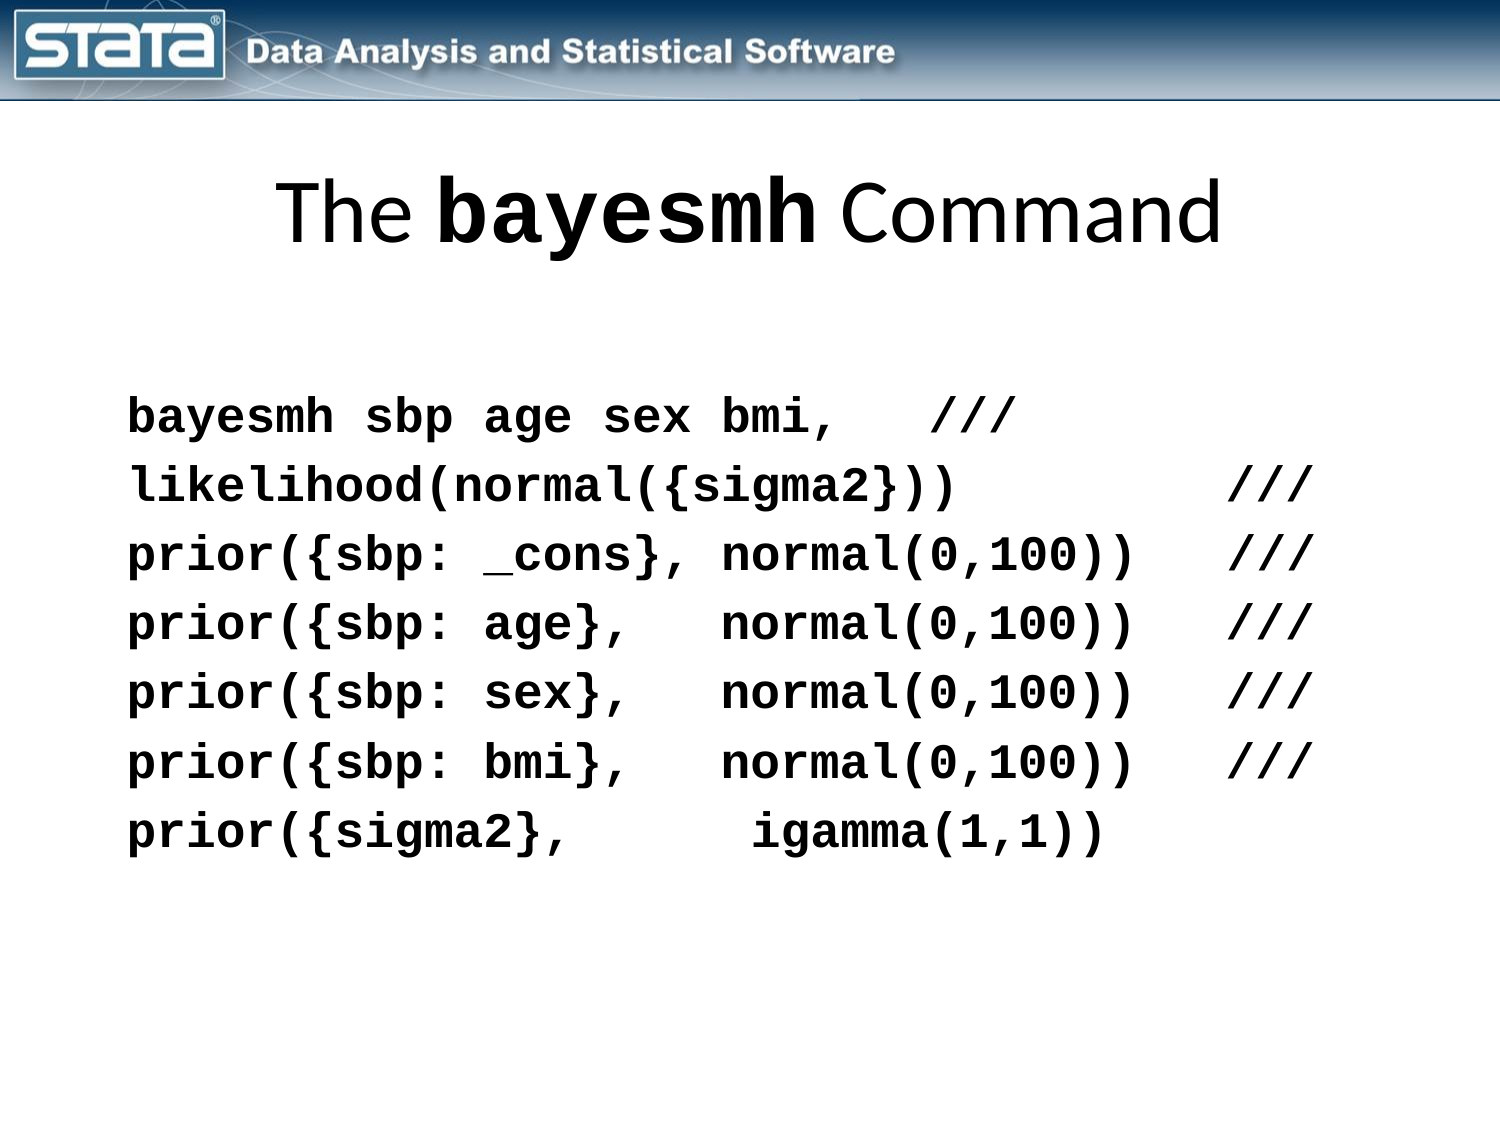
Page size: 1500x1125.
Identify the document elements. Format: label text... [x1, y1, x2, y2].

title The bayesmh Command [75, 125, 1425, 288]
list bayesmh sbp age sex bmi, /// likelihood(normal({sigma2})) /// prior({sbp: _cons}, normal(0,100)) /// prior({sbp: age}, normal(0,100)) /// prior({sbp: sex}, normal(0,100)) /// prior({sbp: bmi}, normal(0,100)) /// prior({sigma2}, igamma(1,1)) [37, 375, 1463, 950]
picture [0, 0, 1500, 101]
